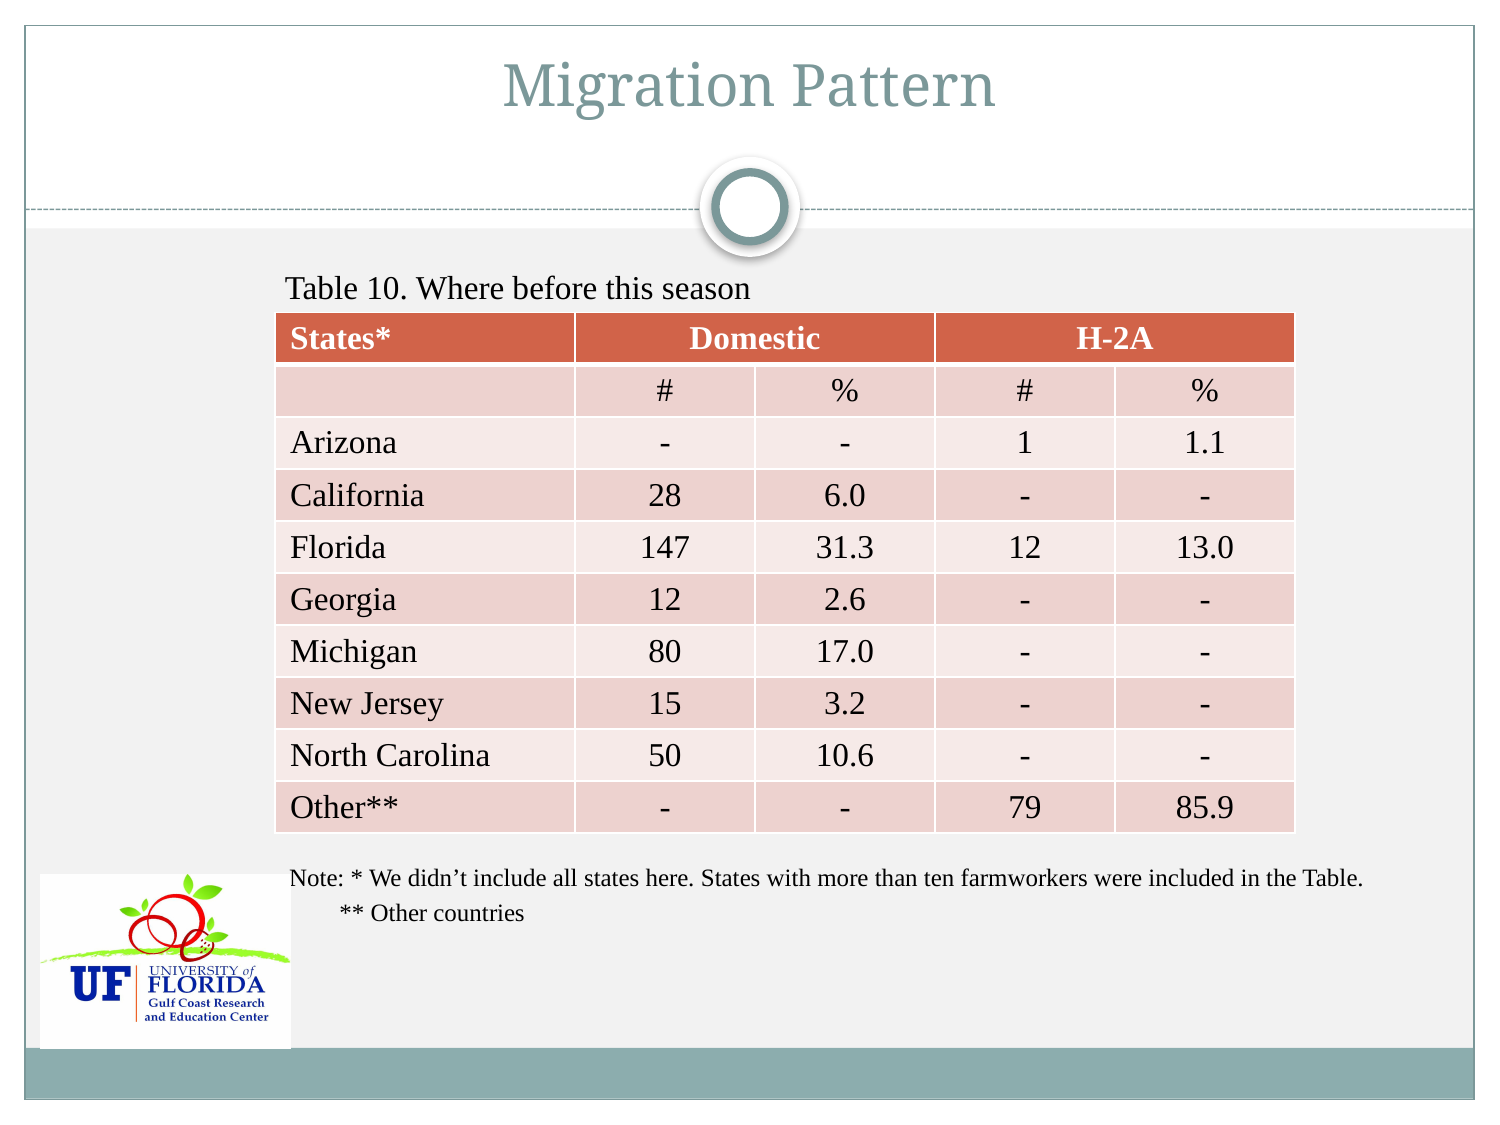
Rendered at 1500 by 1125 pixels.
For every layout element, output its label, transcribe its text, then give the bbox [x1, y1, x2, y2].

table_cell # [576, 367, 754, 416]
table_cell - [1116, 730, 1294, 780]
table_cell - [1116, 678, 1294, 728]
title Migration Pattern [49, 37, 1450, 125]
table_cell 28 [576, 470, 754, 520]
table_cell California [276, 470, 574, 520]
table_cell - [936, 574, 1114, 624]
table_cell 17.0 [756, 626, 934, 676]
table_cell 3.2 [756, 678, 934, 728]
table_cell 13.0 [1116, 522, 1294, 572]
table_cell - [1116, 470, 1294, 520]
table_cell % [756, 367, 934, 416]
table_header Domestic [576, 313, 934, 362]
table_cell [276, 367, 574, 416]
table_cell 147 [576, 522, 754, 572]
table_cell - [576, 782, 754, 832]
table_cell 15 [576, 678, 754, 728]
table_cell - [936, 730, 1114, 780]
table_cell - [936, 678, 1114, 728]
table_cell 80 [576, 626, 754, 676]
table_cell 1.1 [1116, 418, 1294, 468]
table_cell 10.6 [756, 730, 934, 780]
table_cell 31.3 [756, 522, 934, 572]
table_cell - [756, 782, 934, 832]
table_cell 2.6 [756, 574, 934, 624]
table_cell Arizona [276, 418, 574, 468]
table_cell 12 [576, 574, 754, 624]
table_header H-2A [936, 313, 1294, 362]
table_cell - [576, 418, 754, 468]
table_cell 79 [936, 782, 1114, 832]
picture [40, 874, 291, 1050]
table_cell 85.9 [1116, 782, 1294, 832]
table_cell - [1116, 626, 1294, 676]
table_cell 1 [936, 418, 1114, 468]
list Table 10. Where before this season Note: * We didn’t include all states here. States with more than ten farmworkers were included in the Table. ** Other countries [49, 250, 1445, 1049]
table_cell Other** [276, 782, 574, 832]
table_cell - [756, 418, 934, 468]
table_cell Georgia [276, 574, 574, 624]
table_cell - [1116, 574, 1294, 624]
table_cell % [1116, 367, 1294, 416]
table_header States* [276, 313, 574, 362]
table_cell 12 [936, 522, 1114, 572]
table_cell Michigan [276, 626, 574, 676]
table_cell - [936, 470, 1114, 520]
table_cell 50 [576, 730, 754, 780]
table_cell New Jersey [276, 678, 574, 728]
table_cell # [936, 367, 1114, 416]
table_cell - [936, 626, 1114, 676]
table_cell Florida [276, 522, 574, 572]
table_cell 6.0 [756, 470, 934, 520]
table_cell North Carolina [276, 730, 574, 780]
